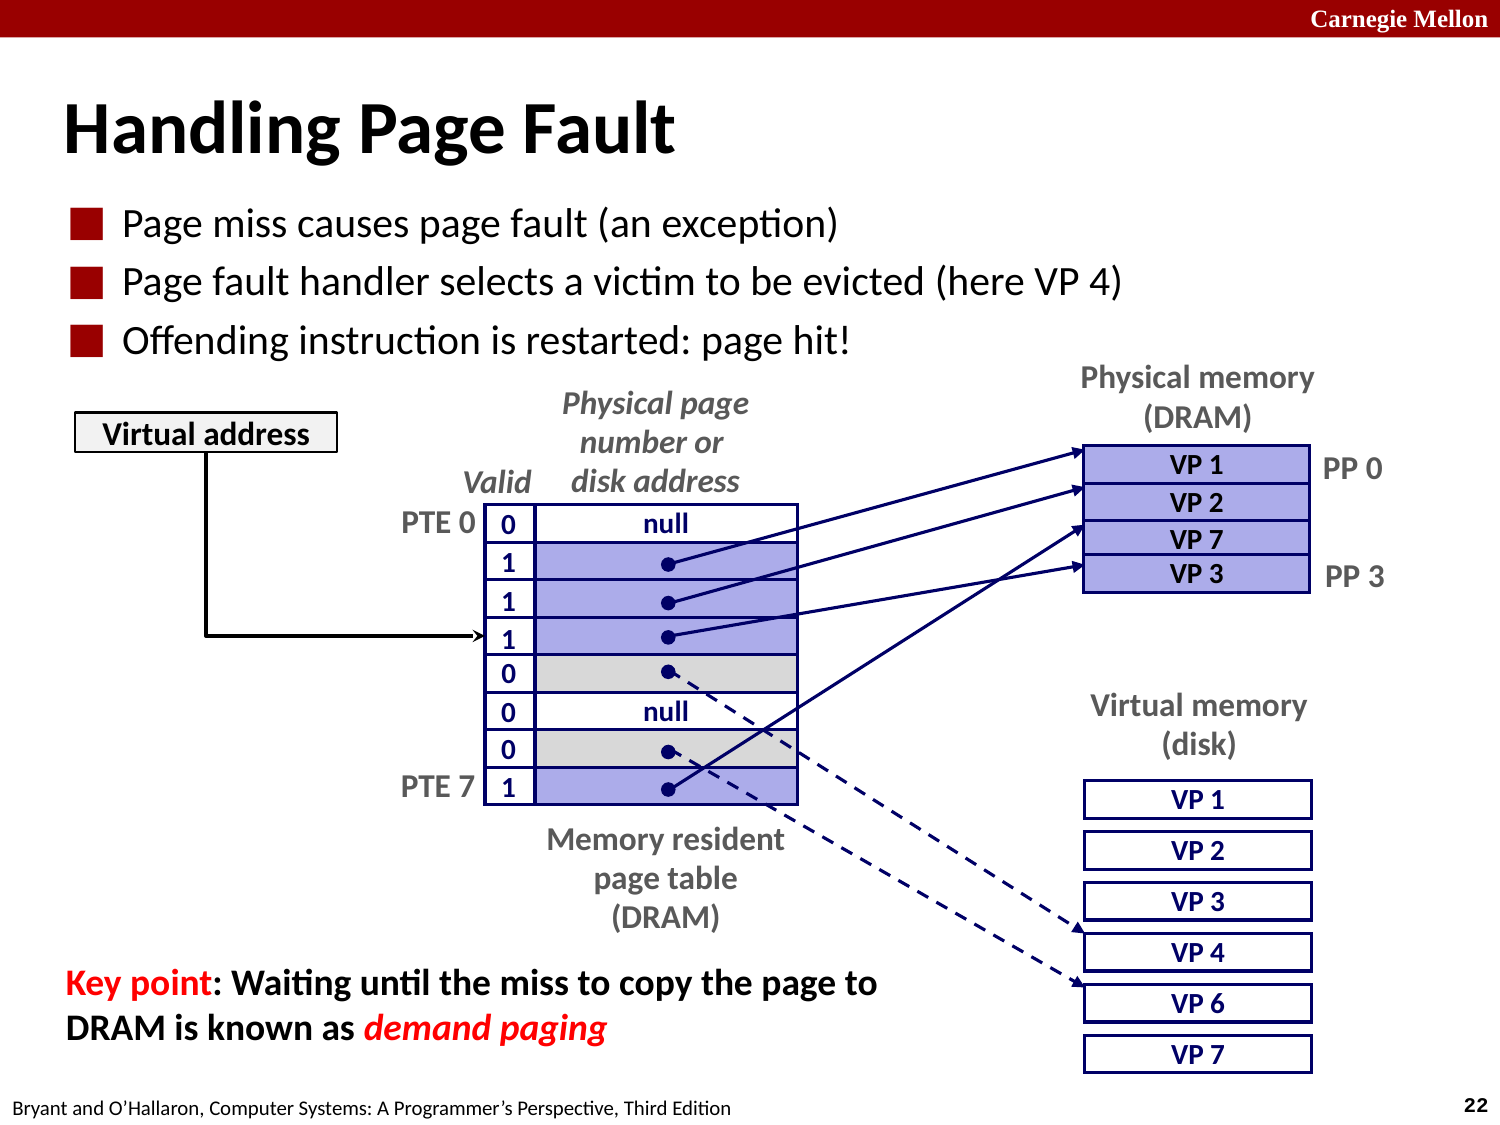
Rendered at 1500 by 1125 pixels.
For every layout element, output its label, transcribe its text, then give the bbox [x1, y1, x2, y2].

text_box 1 [486, 537, 533, 576]
text_box [535, 654, 665, 693]
text_box [535, 579, 664, 617]
text_box VP 1 [1083, 445, 1310, 484]
title Handling Page Fault [48, 59, 1408, 188]
text_box VP 7 [1084, 1035, 1312, 1073]
text_box VP 2 [1091, 831, 1312, 870]
text_box 0 [486, 648, 532, 687]
text_box VP 7 [1091, 521, 1310, 554]
text_box Key point: Waiting until the miss to copy the page to DRAM is known as demand paging [50, 950, 1000, 1056]
text_box PTE 7 [384, 758, 491, 814]
text_box 1 [491, 775, 533, 813]
text_box VP 1 [1091, 780, 1312, 819]
text_box PP 0 [1307, 439, 1398, 495]
text_box [535, 617, 665, 654]
text_box VP 4 [1090, 933, 1312, 971]
text_box Memory resident page table (DRAM) [527, 811, 665, 945]
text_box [669, 670, 1086, 934]
text_box 0 [486, 724, 533, 775]
text_box Valid [447, 454, 560, 510]
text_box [670, 564, 1086, 637]
text_box VP 3 [1091, 554, 1309, 593]
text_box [665, 449, 1086, 566]
text_box Physical page number or disk address [545, 374, 766, 509]
text_box VP 6 [1084, 984, 1312, 1022]
text_box 0 [486, 687, 533, 724]
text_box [670, 642, 1086, 669]
text_box [535, 767, 663, 805]
text_box [535, 542, 664, 579]
text_box Virtual memory (disk) [1091, 677, 1326, 772]
text_box Virtual address [75, 412, 248, 453]
text_box PP 3 [1309, 548, 1400, 604]
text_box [670, 940, 1086, 988]
text_box VP 2 [1091, 484, 1310, 521]
text_box PTE 0 [442, 493, 491, 550]
text_box 1 [486, 627, 532, 648]
text_box 1 [486, 576, 533, 627]
text_box VP 3 [1091, 882, 1312, 921]
text_box null [535, 693, 663, 730]
text_box [535, 730, 663, 767]
text_box 0 [491, 499, 533, 537]
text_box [253, 404, 438, 684]
list Page miss causes page fault (an exception) Page fault handler selects a victim to be evicted (here VP 4) Offending instruction is restarted: page hit! [50, 188, 1414, 313]
text_box Physical memory (DRAM) [1064, 350, 1332, 445]
text_box null [535, 509, 660, 542]
